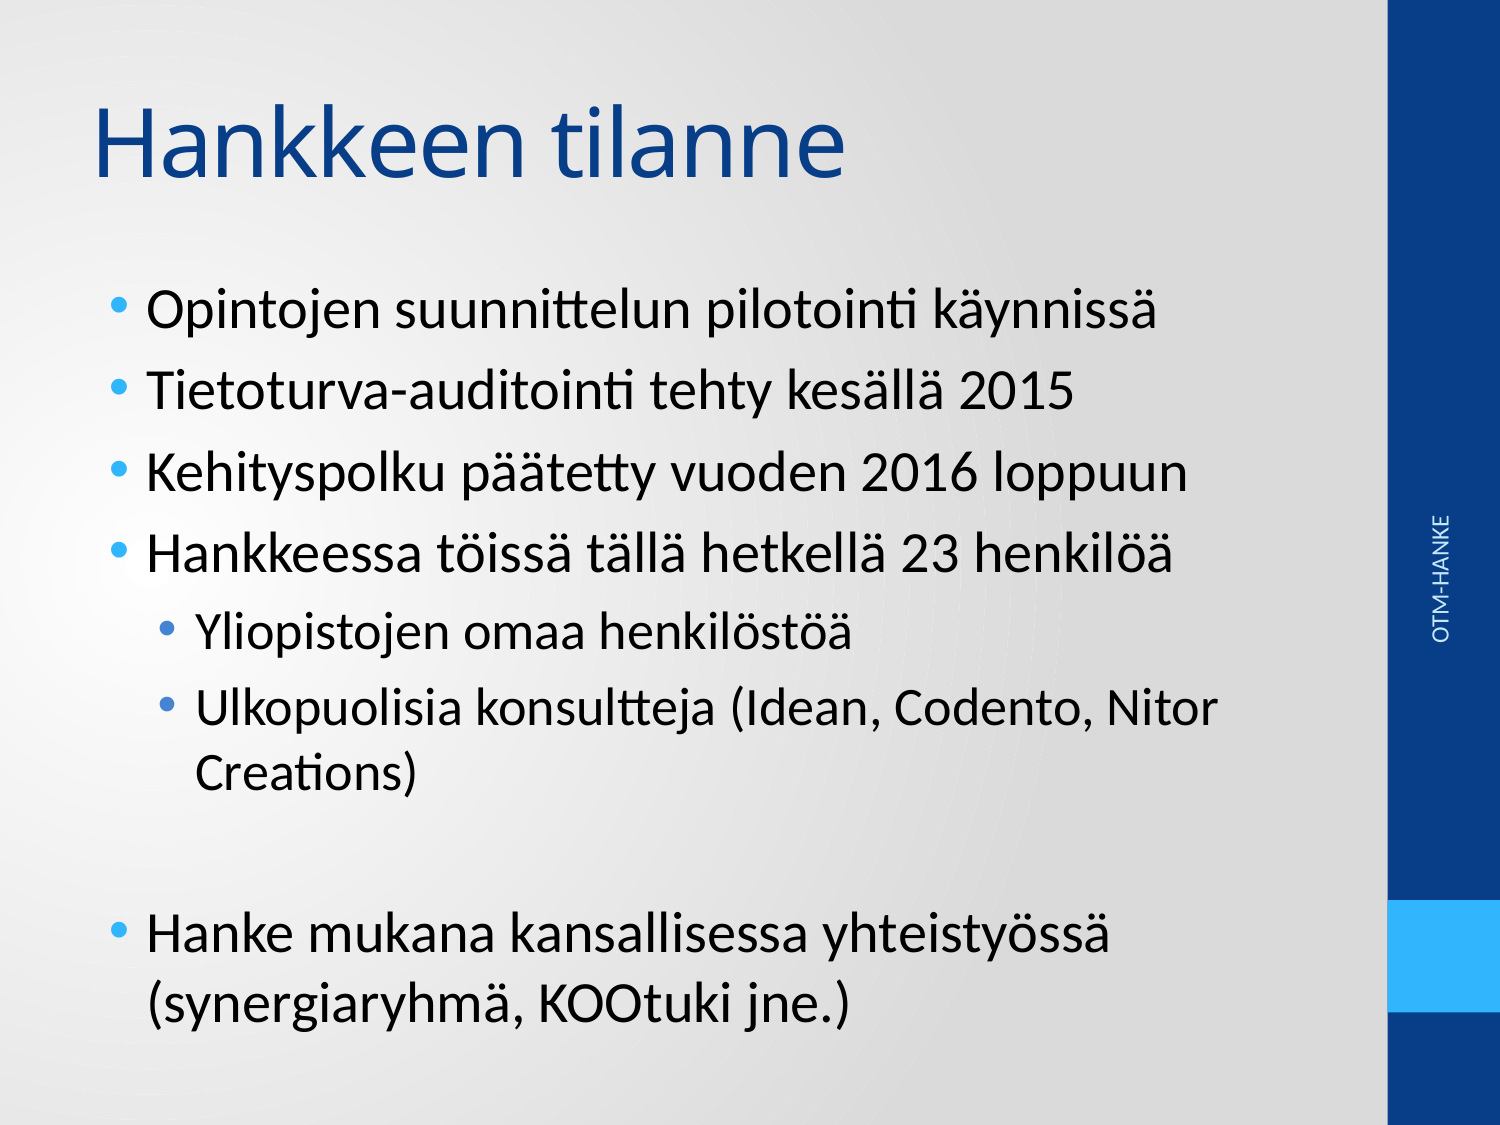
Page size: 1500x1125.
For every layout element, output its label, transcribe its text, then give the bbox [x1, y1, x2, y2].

list Opintojen suunnittelun pilotointi käynnissä Tietoturva-auditointi tehty kesällä 2015 Kehityspolku päätetty vuoden 2016 loppuun Hankkeessa töissä tällä hetkellä 23 henkilöä Yliopistojen omaa henkilöstöä Ulkopuolisia konsultteja (Idean, Codento, Nitor Creations) Hanke mukana kansallisessa yhteistyössä (synergiaryhmä, KOOtuki jne.) [75, 262, 1325, 1050]
footer OTM-HANKE [1408, 500, 1469, 889]
title Hankkeen tilanne [75, 45, 1325, 233]
